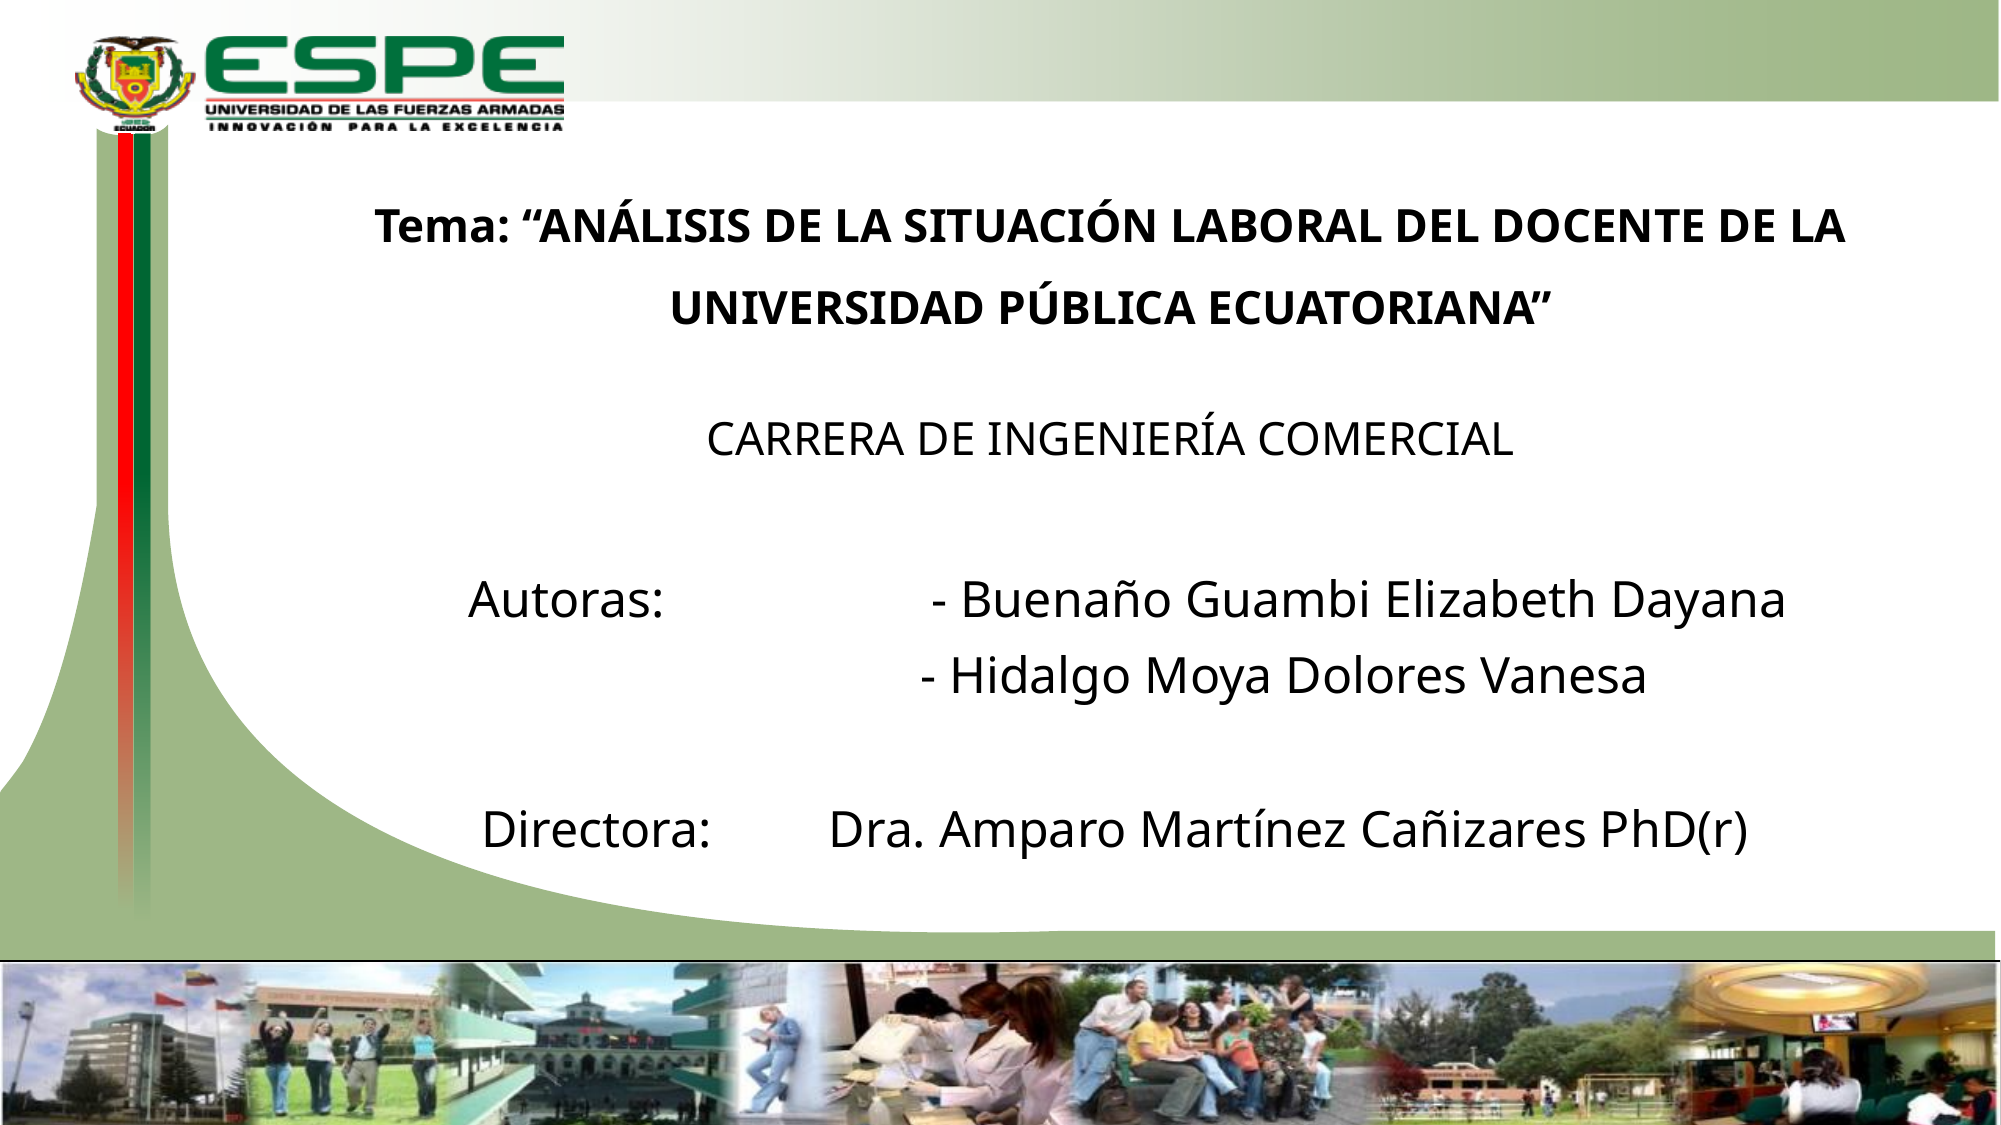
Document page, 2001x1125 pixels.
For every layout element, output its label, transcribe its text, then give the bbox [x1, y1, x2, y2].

picture [0, 962, 2000, 1125]
text_box Autoras: - Buenaño Guambi Elizabeth Dayana - Hidalgo Moya Dolores Vanesa Directora: Dra. Amparo Martínez Cañizares PhD(r) [326, 559, 1930, 949]
text_box Tema: “ANÁLISIS DE LA SITUACIÓN LABORAL DEL DOCENTE DE LA UNIVERSIDAD PÚBLICA ECUATORIANA” [326, 161, 1895, 341]
text_box CARRERA DE INGENIERÍA COMERCIAL [173, 374, 2000, 472]
picture [0, 0, 2001, 960]
